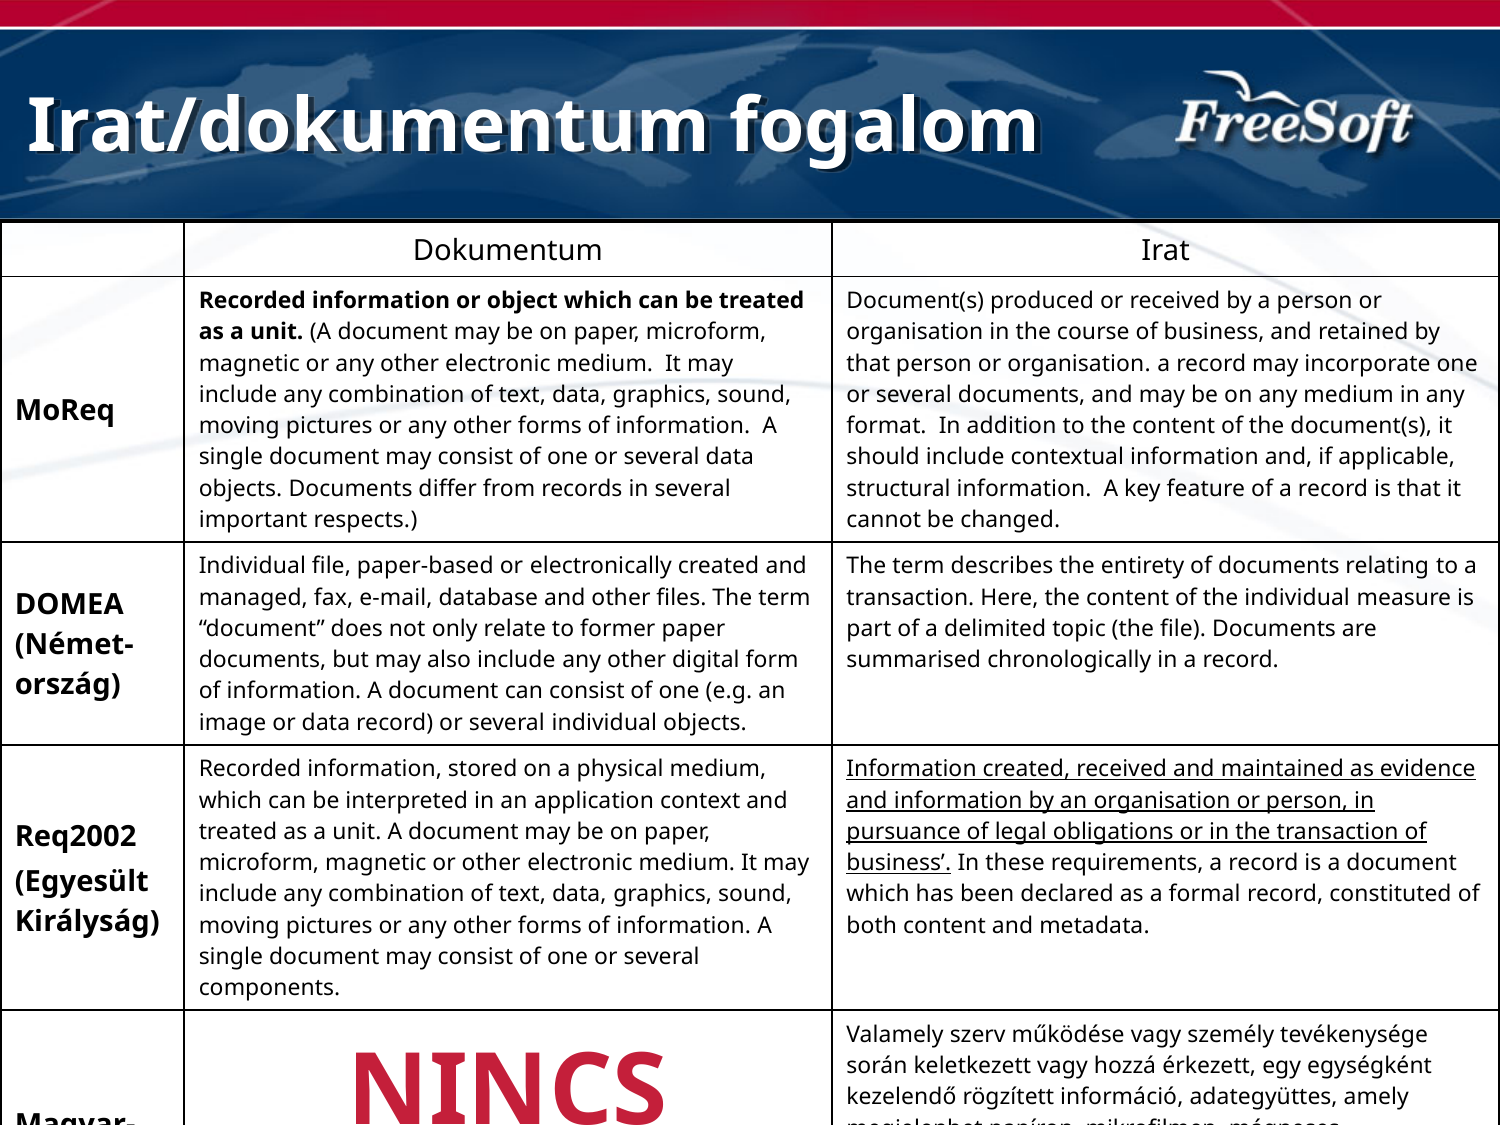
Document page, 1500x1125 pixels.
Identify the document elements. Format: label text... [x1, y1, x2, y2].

table_cell Magyar-ország [2, 1011, 183, 1125]
table_header [2, 223, 183, 276]
table_cell Individual file, paper-based or electronically created and managed, fax, e-mail, database and other files. The term “document” does not only relate to former paper documents, but may also include any other digital form of information. A document can consist of one (e.g. an image or data record) or several individual objects. [185, 543, 831, 744]
title Irat/dokumentum fogalom [0, 25, 1069, 217]
table_cell DOMEA (Német-ország) [2, 543, 183, 744]
table_cell NINCS [185, 1011, 831, 1125]
table_cell Req2002 (Egyesült Királyság) [2, 746, 183, 1009]
table_cell The term describes the entirety of documents relating to a transaction. Here, the content of the individual measure is part of a delimited topic (the file). Documents are summarised chronologically in a record. [833, 543, 1498, 744]
table_cell Document(s) produced or received by a person or organisation in the course of business, and retained by that person or organisation. a record may incorporate one or several documents, and may be on any medium in any format. In addition to the content of the document(s), it should include contextual information and, if applicable, structural information. A key feature of a record is that it cannot be changed. [833, 277, 1498, 541]
picture [6, 30, 1073, 219]
table_header Dokumentum [185, 223, 831, 276]
table_cell Information created, received and maintained as evidence and information by an organisation or person, in pursuance of legal obligations or in the transaction of business’. In these requirements, a record is a document which has been declared as a formal record, constituted of both content and metadata. [833, 746, 1498, 1009]
table_cell MoReq [2, 277, 183, 541]
table_cell Valamely szerv működése vagy személy tevékenysége során keletkezett vagy hozzá érkezett, egy egységként kezelendő rögzített információ, adategyüttes, amely megjelenhet papíron, mikrofilmen, mágneses, elektronikus vagy bármilyen más adathordozón; tartalma lehet szöveg, adat, grafikon, hang, kép, mozgókép vagy bármely más formában lévő információ vagy ezek kombinációja [833, 1011, 1498, 1125]
table_header Irat [833, 223, 1498, 276]
table_cell Recorded information, stored on a physical medium, which can be interpreted in an application context and treated as a unit. A document may be on paper, microform, magnetic or other electronic medium. It may include any combination of text, data, graphics, sound, moving pictures or any other forms of information. A single document may consist of one or several components. [185, 746, 831, 1009]
table_cell Recorded information or object which can be treated as a unit. (A document may be on paper, microform, magnetic or any other electronic medium. It may include any combination of text, data, graphics, sound, moving pictures or any other forms of information. A single document may consist of one or several data objects. Documents differ from records in several important respects.) [185, 277, 831, 541]
picture [0, 0, 1500, 219]
